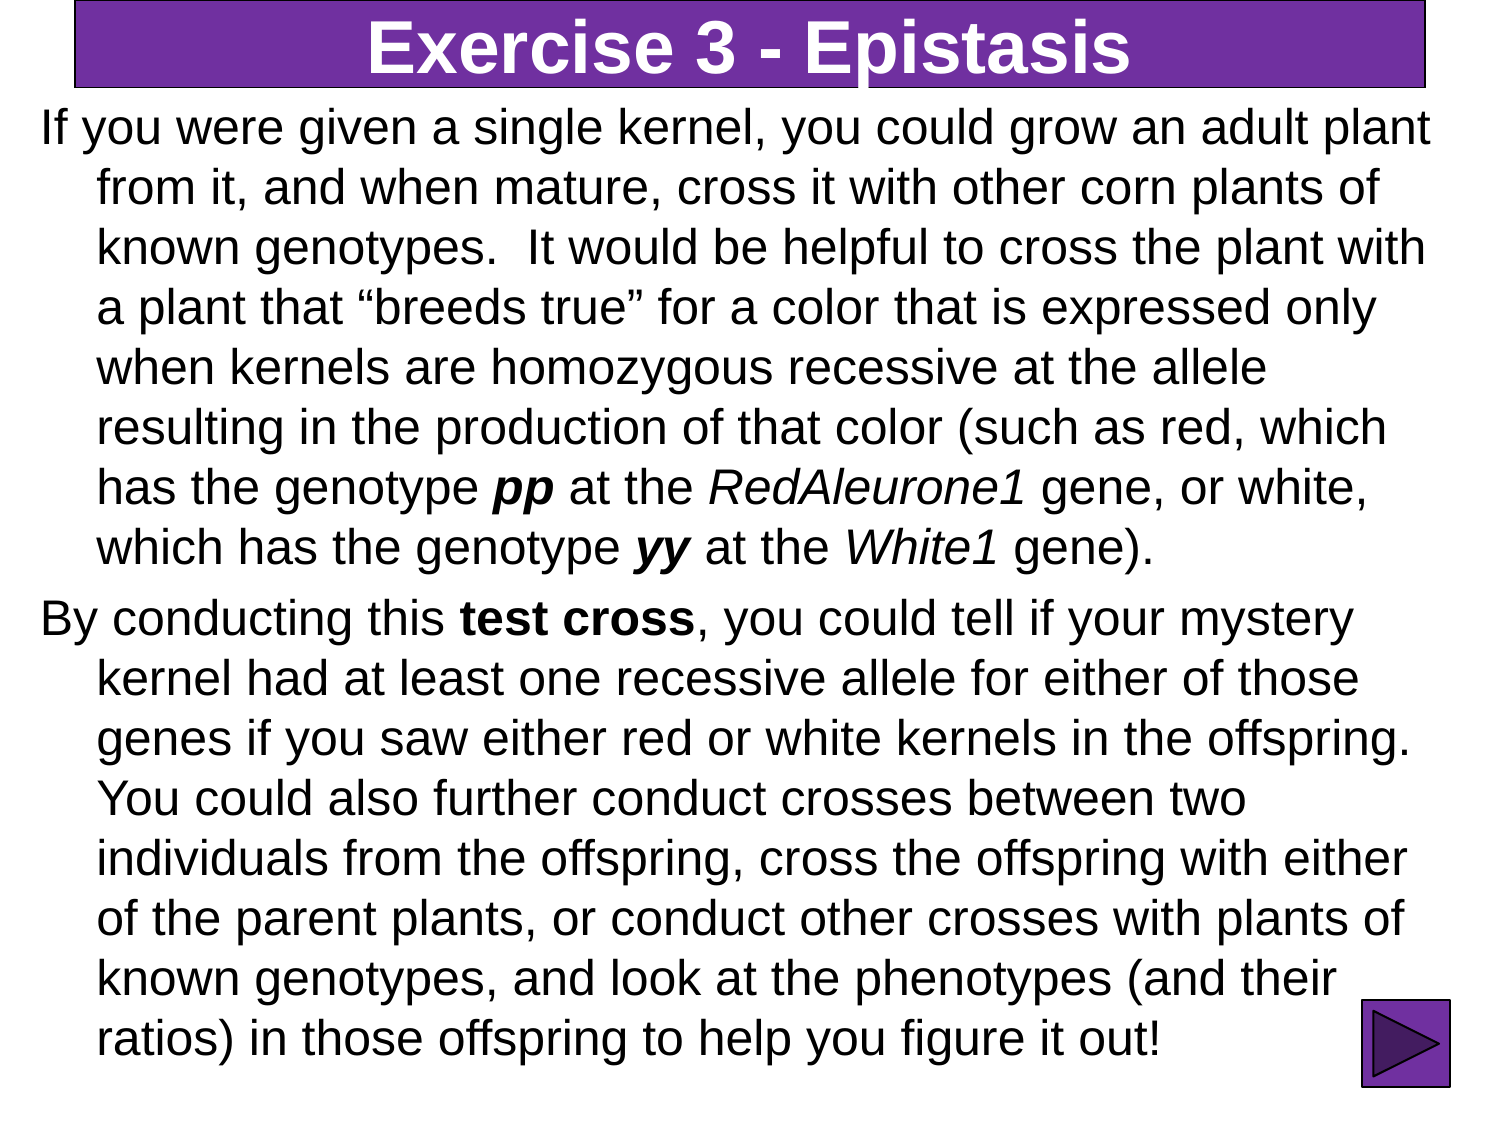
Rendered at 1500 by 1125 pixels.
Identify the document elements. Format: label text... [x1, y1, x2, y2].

text_box [1362, 999, 1450, 1088]
slide_number 117 [1074, 1024, 1426, 1103]
list If you were given a single kernel, you could grow an adult plant from it, and when mature, cross it with other corn plants of known genotypes. It would be helpful to cross the plant with a plant that “breeds true” for a color that is expressed only when kernels are homozygous recessive at the allele resulting in the production of that color (such as red, which has the genotype pp at the RedAleurone1 gene, or white, which has the genotype yy at the White1 gene). By conducting this test cross, you could tell if your mystery kernel had at least one recessive allele for either of those genes if you saw either red or white kernels in the offspring. You could also further conduct crosses between two individuals from the offspring, cross the offspring with either of the parent plants, or conduct other crosses with plants of known genotypes, and look at the phenotypes (and their ratios) in those offspring to help you figure it out! [24, 87, 1463, 963]
title Exercise 3 - Epistasis [74, 0, 1426, 87]
